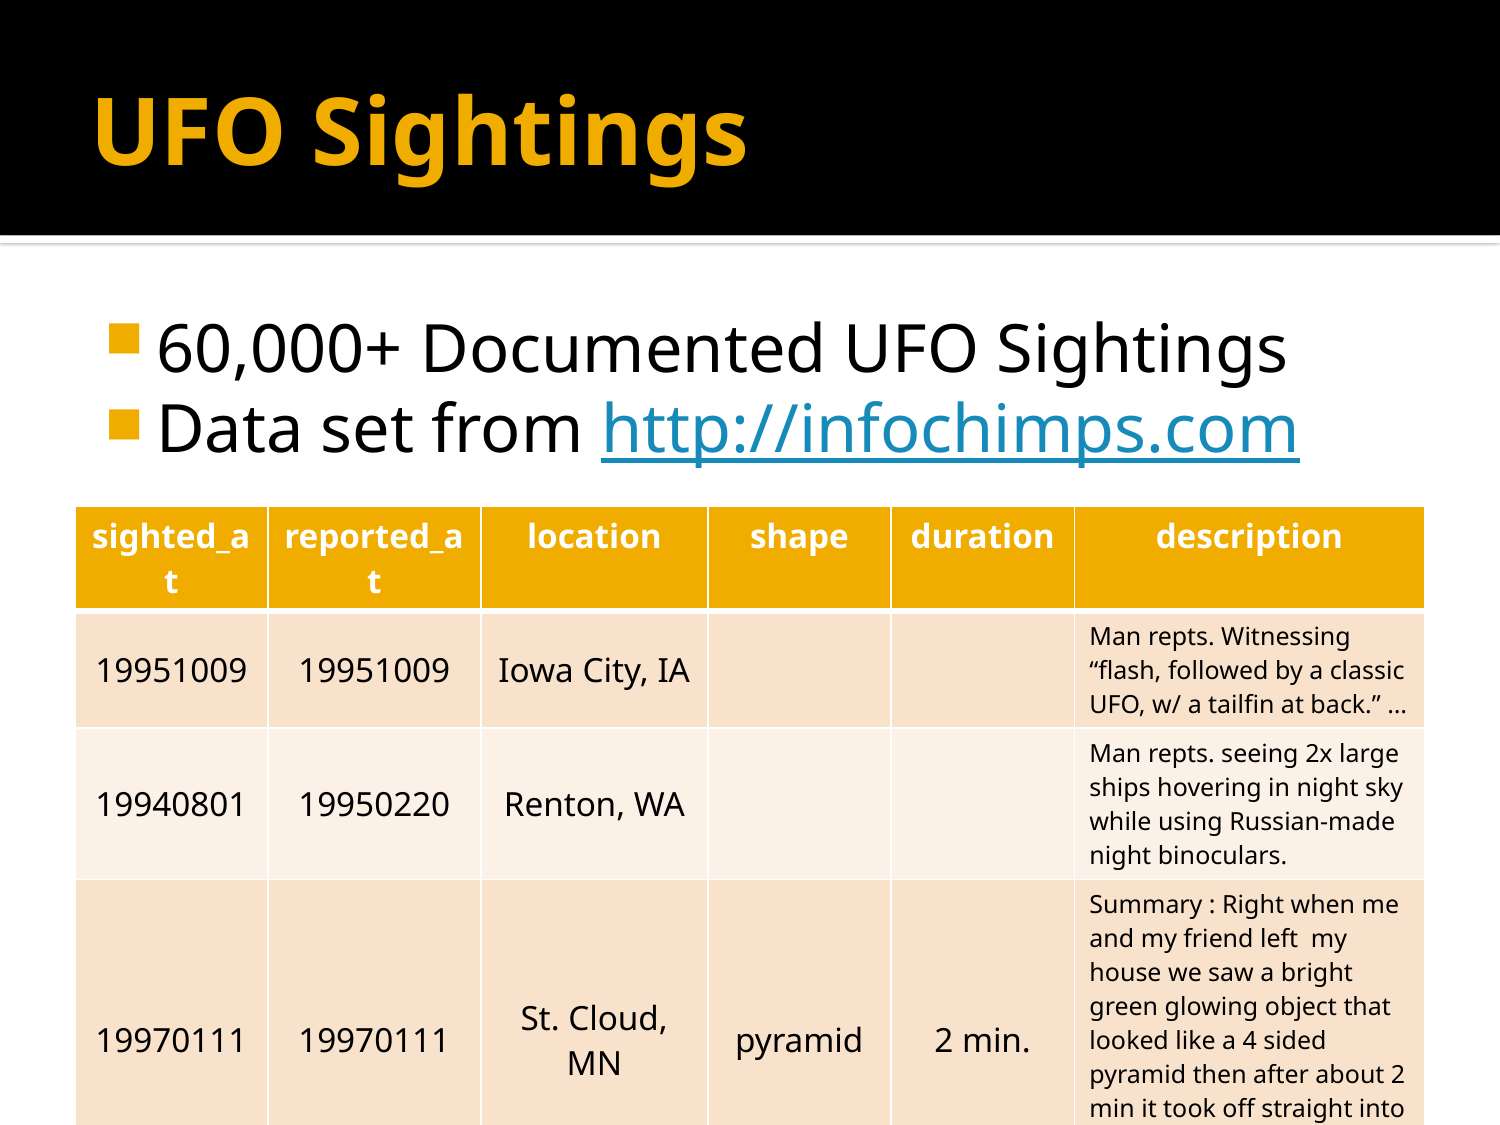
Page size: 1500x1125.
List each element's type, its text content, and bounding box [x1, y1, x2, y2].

table_header description [1075, 507, 1424, 608]
table_header reported_at [269, 507, 480, 608]
table_header shape [709, 507, 890, 608]
table_cell 19951009 [269, 614, 480, 727]
list 60,000+ Documented UFO Sightings Data set from http://infochimps.com [75, 291, 1425, 505]
table_cell [892, 614, 1074, 727]
table_cell 19951009 [76, 614, 267, 727]
table_cell [709, 614, 890, 727]
title UFO Sightings [75, 25, 1425, 231]
table_cell pyramid [709, 880, 890, 1125]
table_cell 19970111 [269, 880, 480, 1125]
table_cell [892, 729, 1074, 879]
table_cell Summary : Right when me and my friend left my house we saw a bright green glowing object that looked like a 4 sided pyramid then after about 2 min it took off straight into the sky leaving a yellow trail behind it… [1075, 880, 1424, 1125]
table_cell 19940801 [76, 729, 267, 879]
table_cell Man repts. Witnessing “flash, followed by a classic UFO, w/ a tailfin at back.” … [1075, 614, 1424, 727]
table_cell [709, 729, 890, 879]
table_cell Iowa City, IA [482, 614, 707, 727]
table_cell Renton, WA [482, 729, 707, 879]
table_cell 19970111 [76, 880, 267, 1125]
table_cell Man repts. seeing 2x large ships hovering in night sky while using Russian-made night binoculars. [1075, 729, 1424, 879]
table_header sighted_at [76, 507, 267, 608]
table_cell St. Cloud, MN [482, 880, 707, 1125]
table_cell 2 min. [892, 880, 1074, 1125]
table_cell 19950220 [269, 729, 480, 879]
table_header duration [892, 507, 1074, 608]
table_header location [482, 507, 707, 608]
